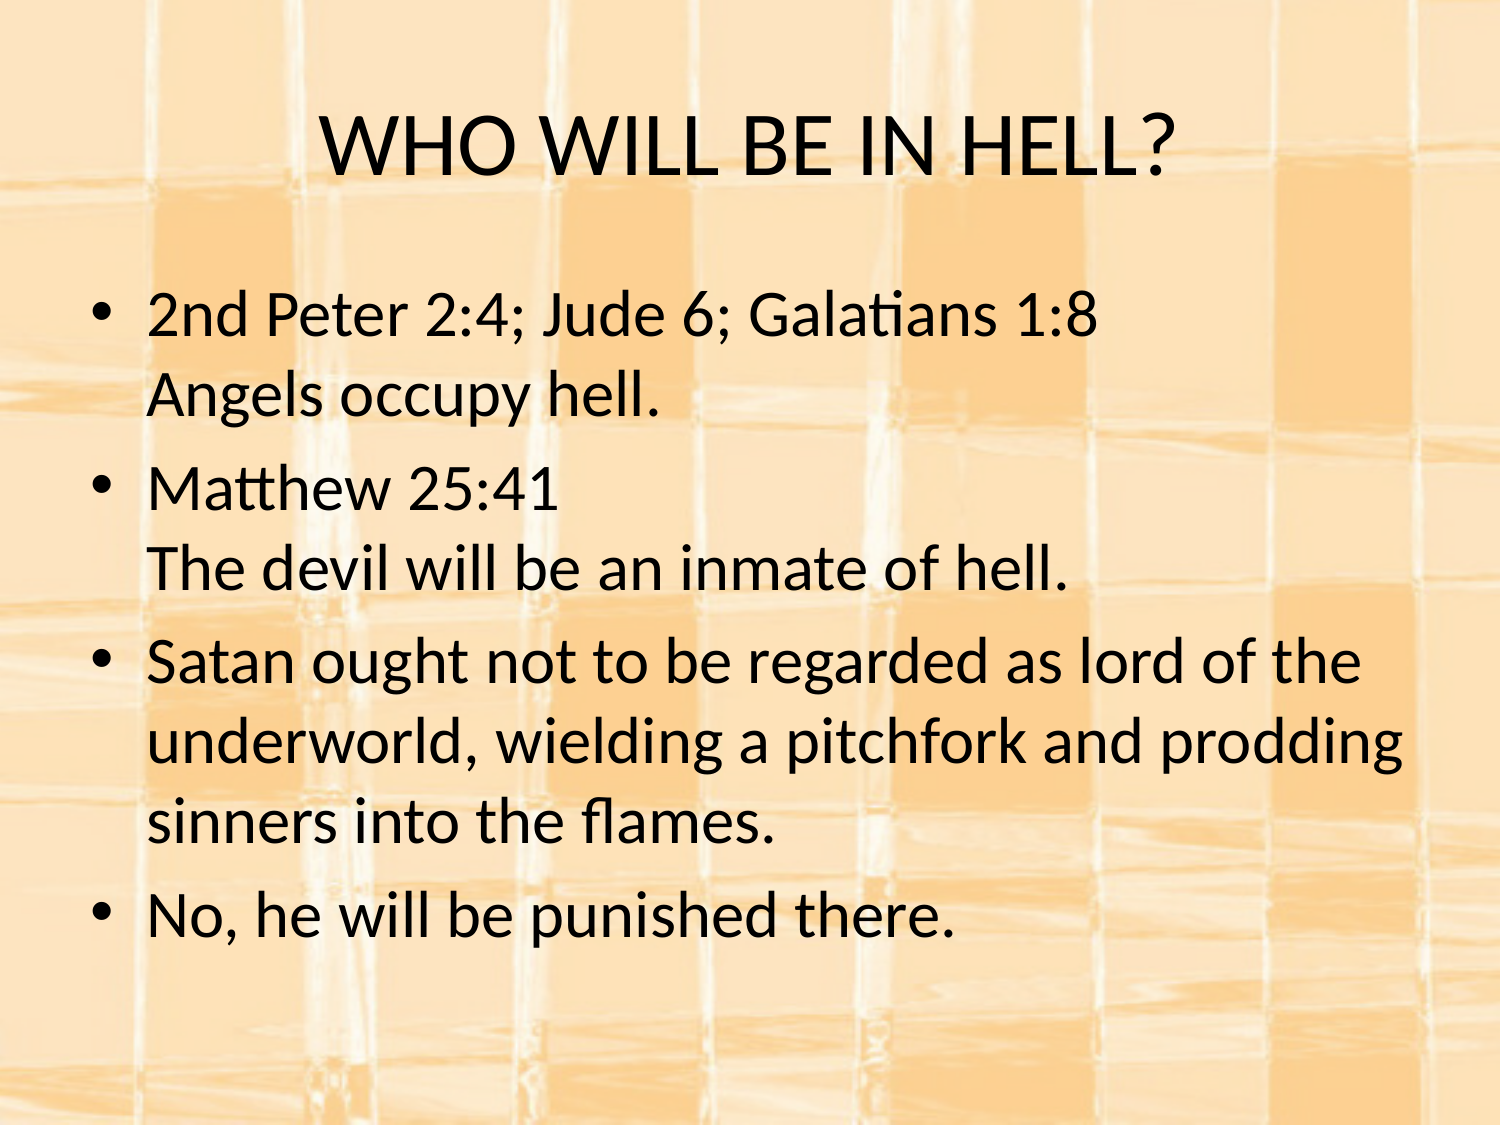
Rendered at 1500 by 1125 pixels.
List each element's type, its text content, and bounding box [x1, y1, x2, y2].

title WHO WILL BE IN HELL? [75, 45, 1425, 233]
list 2nd Peter 2:4; Jude 6; Galatians 1:8 Angels occupy hell. Matthew 25:41 The devil will be an inmate of hell. Satan ought not to be regarded as lord of the underworld, wielding a pitchfork and prodding sinners into the flames. No, he will be punished there. [75, 262, 1425, 1005]
